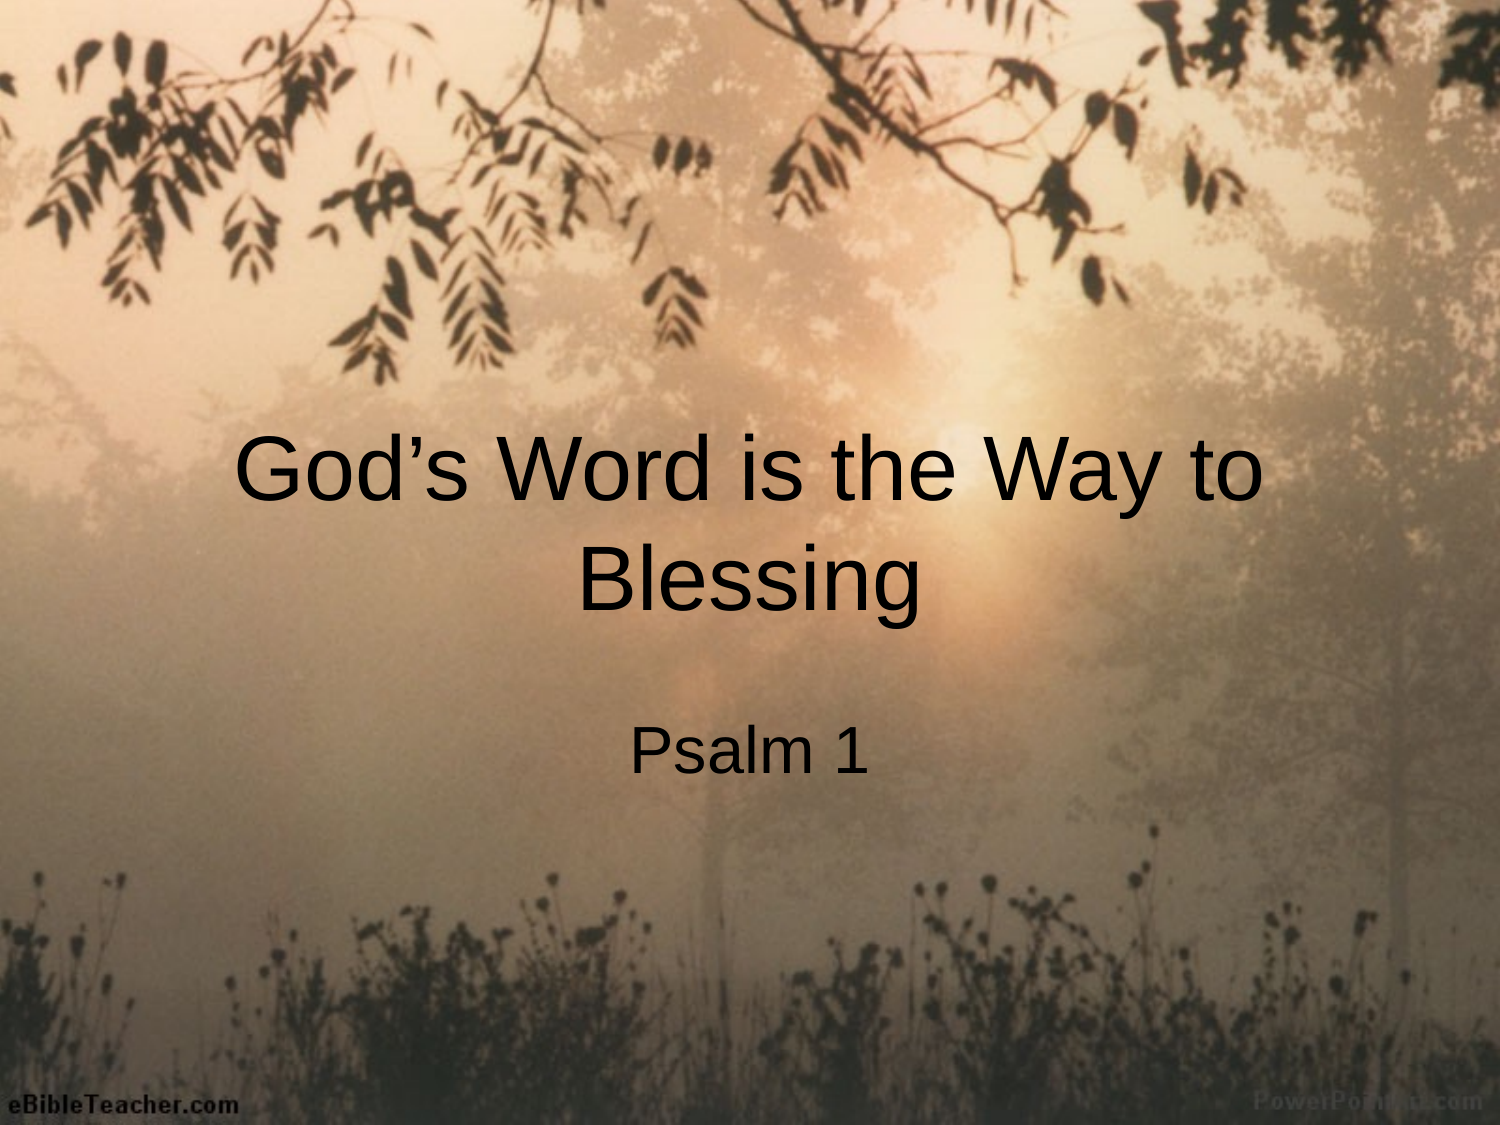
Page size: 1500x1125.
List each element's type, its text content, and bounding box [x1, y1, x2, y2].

subtitle Psalm 1 [224, 699, 1276, 863]
title God’s Word is the Way to Blessing [111, 374, 1388, 663]
picture [0, 0, 1500, 1125]
